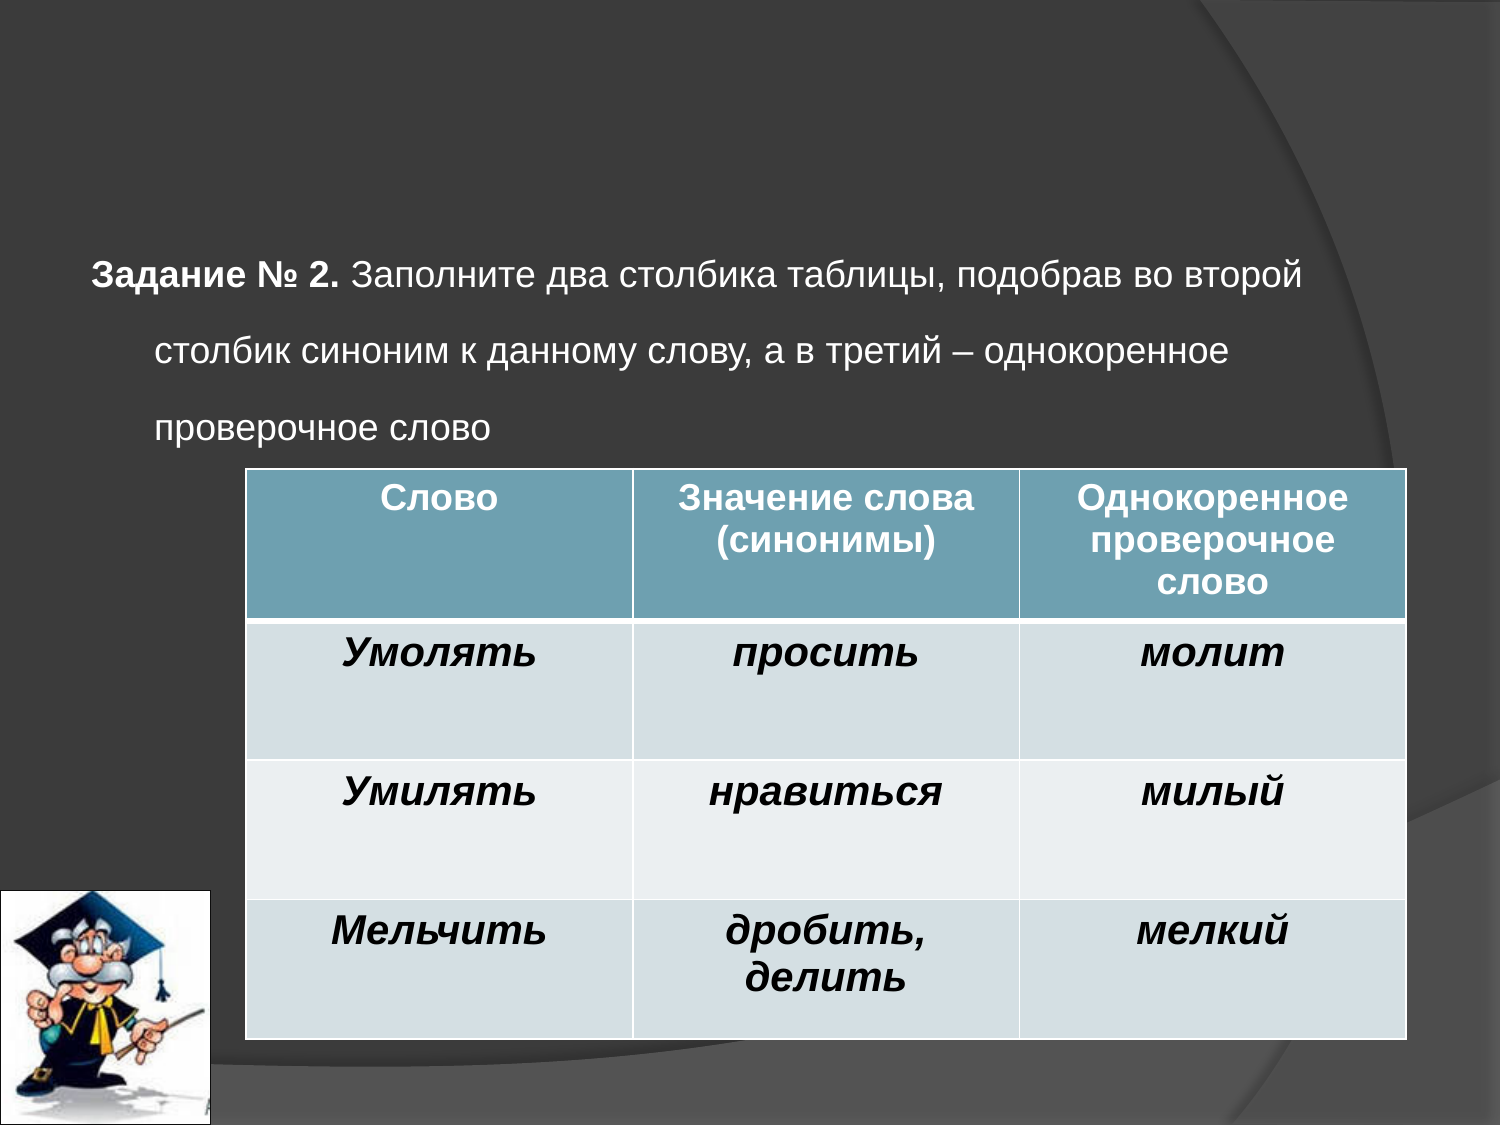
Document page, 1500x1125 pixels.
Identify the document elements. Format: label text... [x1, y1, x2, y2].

table_cell дробить, делить [634, 900, 1019, 1038]
table_cell Умилять [247, 761, 632, 899]
table_cell молит [1020, 624, 1405, 759]
table_header Слово [247, 470, 632, 618]
table_cell Мельчить [247, 900, 632, 1038]
table_cell нравиться [634, 761, 1019, 899]
table_cell мелкий [1020, 900, 1405, 1038]
table_header Значение слова (синонимы) [634, 470, 1019, 618]
table_cell Умолять [247, 624, 632, 759]
table_cell просить [634, 624, 1019, 759]
picture [0, 890, 212, 1125]
table_header Однокоренное проверочное слово [1020, 470, 1405, 618]
table_cell милый [1020, 761, 1405, 899]
list Задание № 2. Заполните два столбика таблицы, подобрав во второй столбик синоним к данному слову, а в третий – однокоренное проверочное слово [70, 210, 1442, 1079]
